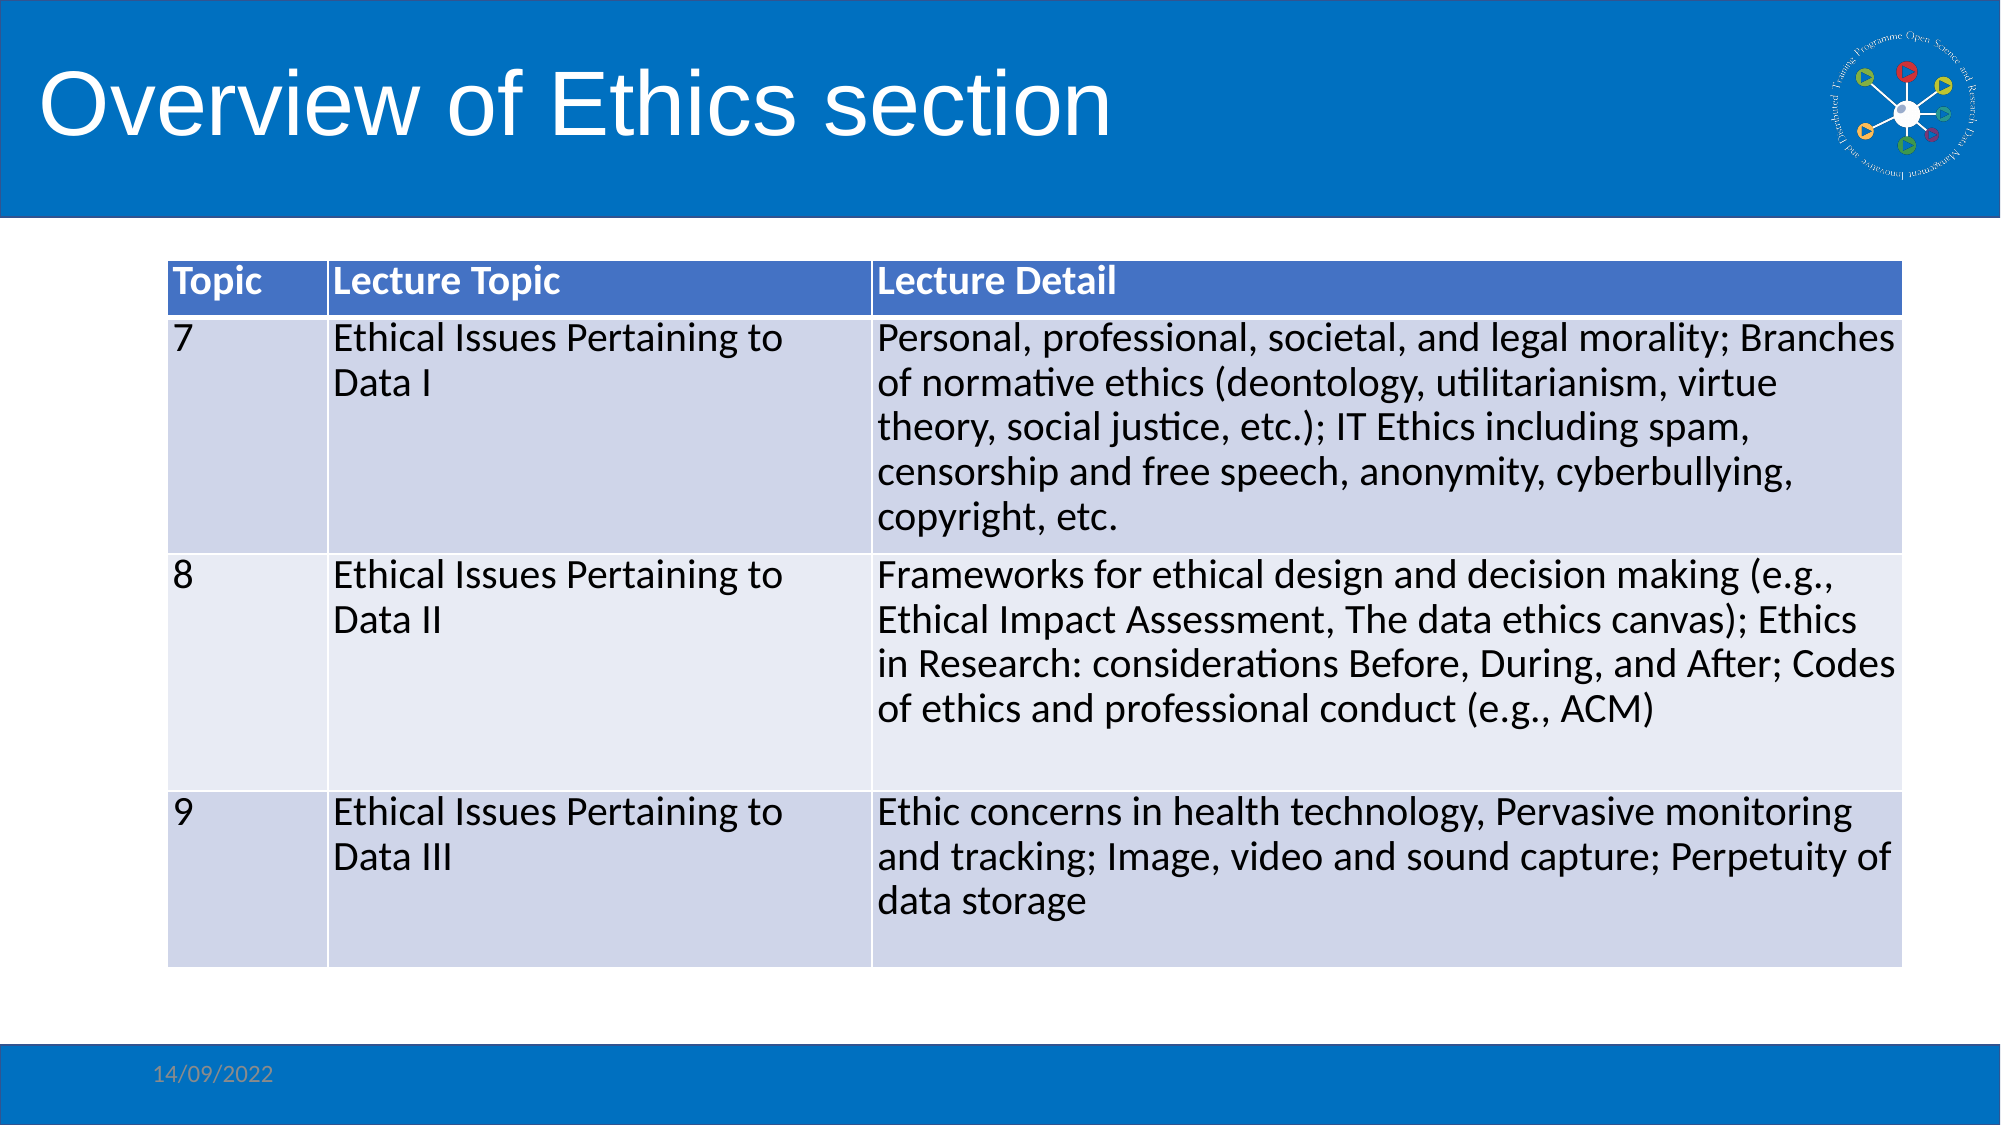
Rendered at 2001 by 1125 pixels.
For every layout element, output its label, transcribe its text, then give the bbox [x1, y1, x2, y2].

table_header Lecture Topic [329, 261, 871, 315]
table_header Lecture Detail [873, 261, 1902, 315]
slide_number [137, 1042, 588, 1103]
table_cell 9 [168, 792, 327, 967]
picture [1830, 31, 1977, 180]
table_cell 8 [168, 555, 327, 790]
table_cell Ethical Issues Pertaining to Data I [329, 320, 871, 553]
table_cell Frameworks for ethical design and decision making (e.g., Ethical Impact Assessment, The data ethics canvas); Ethics in Research: considerations Before, During, and After; Codes of ethics and professional conduct (e.g., ACM) [873, 555, 1902, 790]
title Overview of Ethics section [23, 0, 1819, 215]
table_cell Personal, professional, societal, and legal morality; Branches of normative ethics (deontology, utilitarianism, virtue theory, social justice, etc.); IT Ethics including spam, censorship and free speech, anonymity, cyberbullying, copyright, etc. [873, 320, 1902, 553]
table_cell Ethical Issues Pertaining to Data III [329, 792, 871, 967]
table_cell 7 [168, 320, 327, 553]
slide_number 8 [1412, 1042, 1863, 1103]
table_cell Ethic concerns in health technology, Pervasive monitoring and tracking; Image, video and sound capture; Perpetuity of data storage [873, 792, 1902, 967]
table_cell Ethical Issues Pertaining to Data II [329, 555, 871, 790]
table_header Topic [168, 261, 327, 315]
footer Ethical Issues related to data [662, 1042, 1338, 1103]
